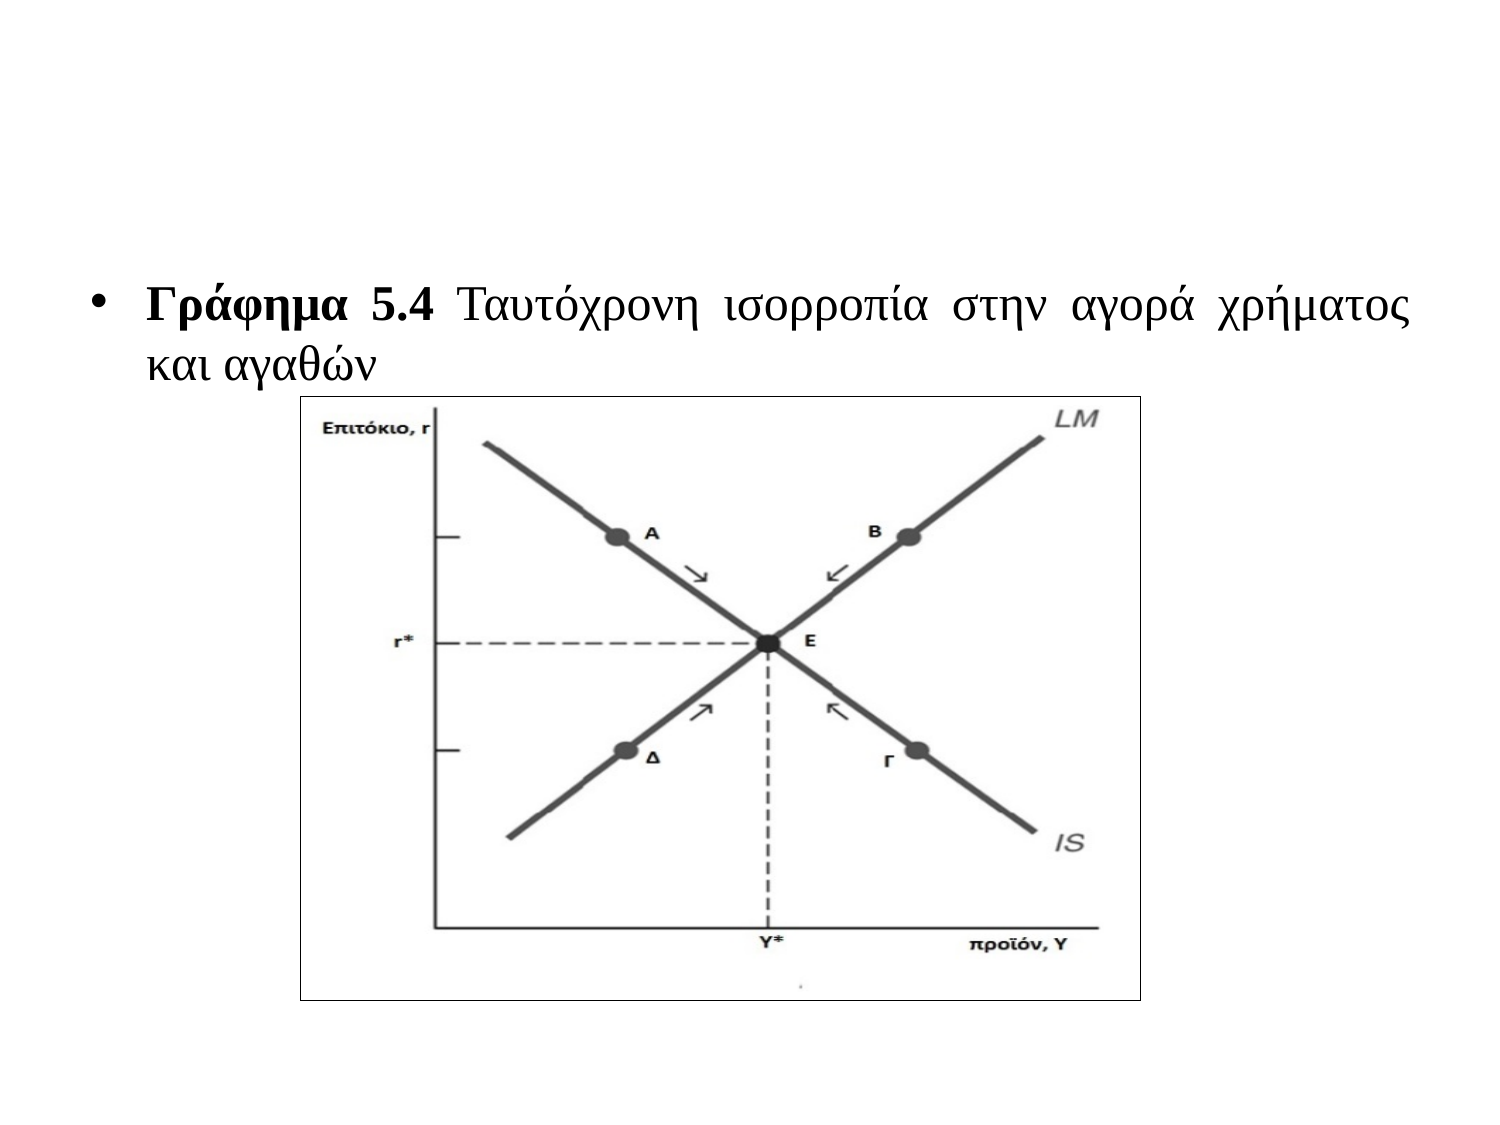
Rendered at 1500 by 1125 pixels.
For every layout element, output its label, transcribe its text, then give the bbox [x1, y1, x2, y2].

picture [300, 396, 1140, 1000]
list Γράφημα 5.4 Ταυτόχρονη ισορροπία στην αγορά χρήματος και αγαθών [75, 262, 1425, 1005]
